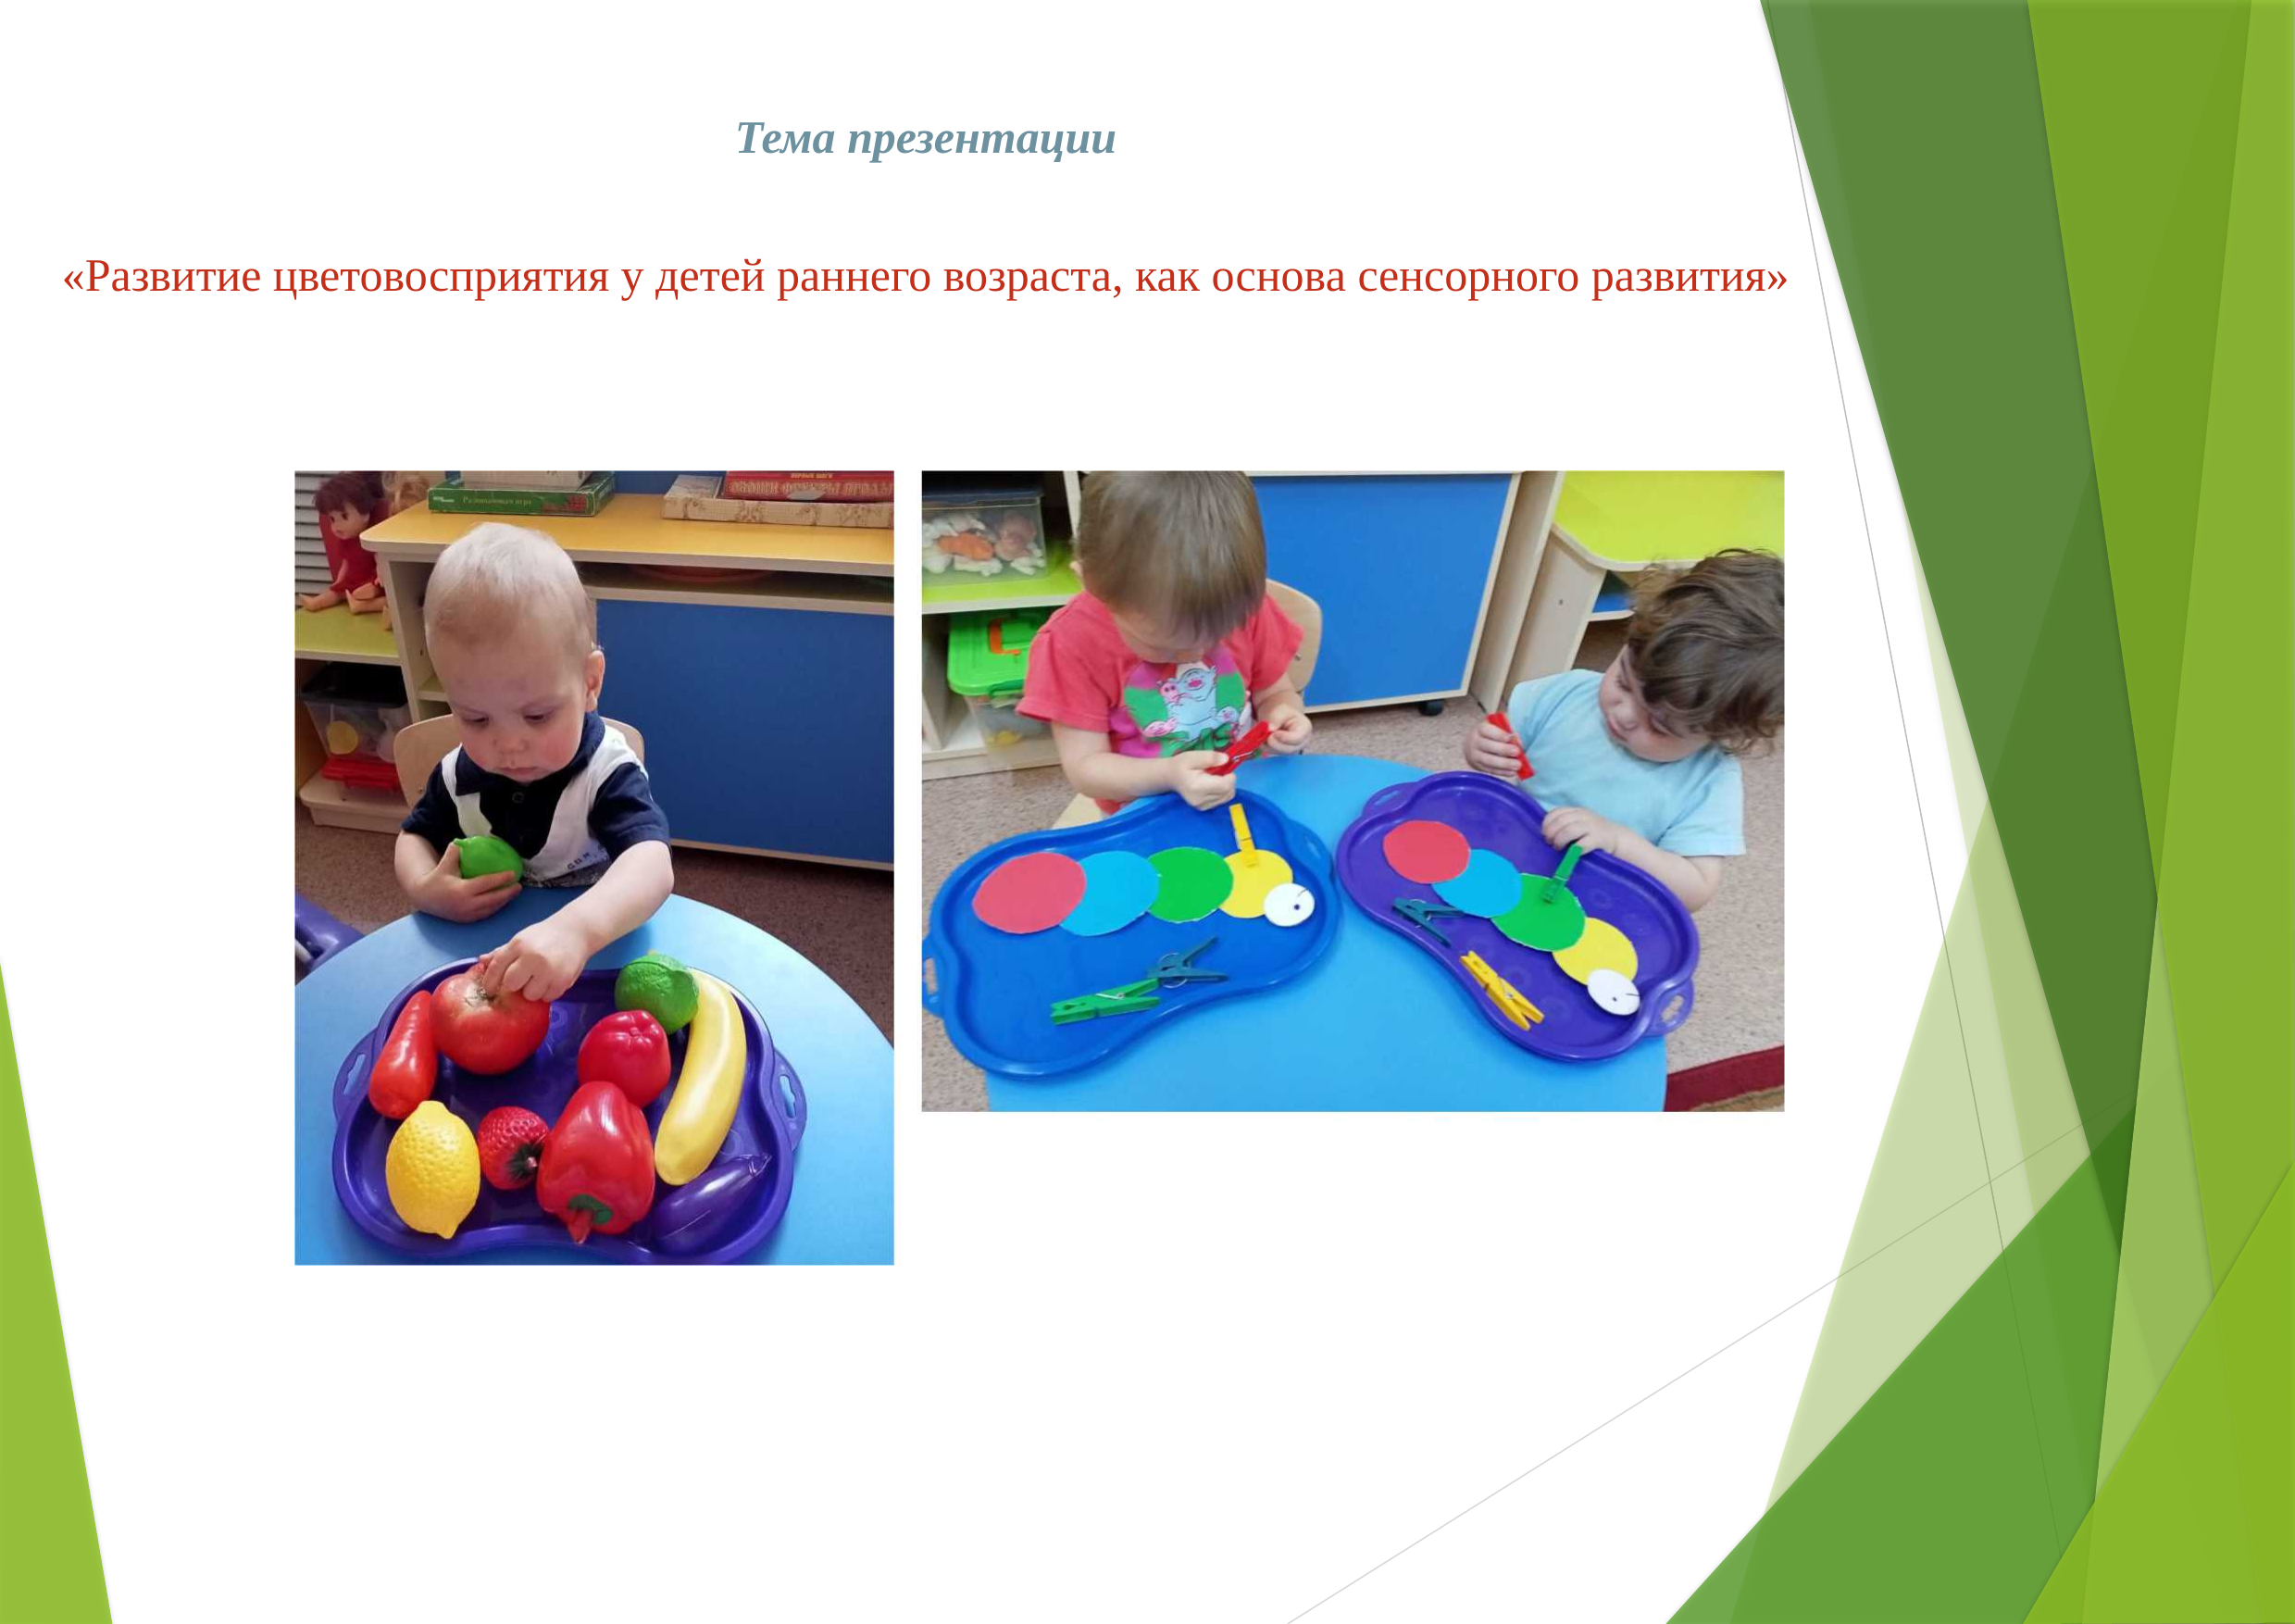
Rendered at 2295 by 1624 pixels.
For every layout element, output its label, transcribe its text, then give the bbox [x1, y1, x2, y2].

text_box «Развитие цветовосприятия у детей раннего возраста, как основа сенсорного развития» [41, 244, 1811, 399]
picture [293, 470, 1786, 1267]
text_box Тема презентации [630, 106, 1222, 175]
